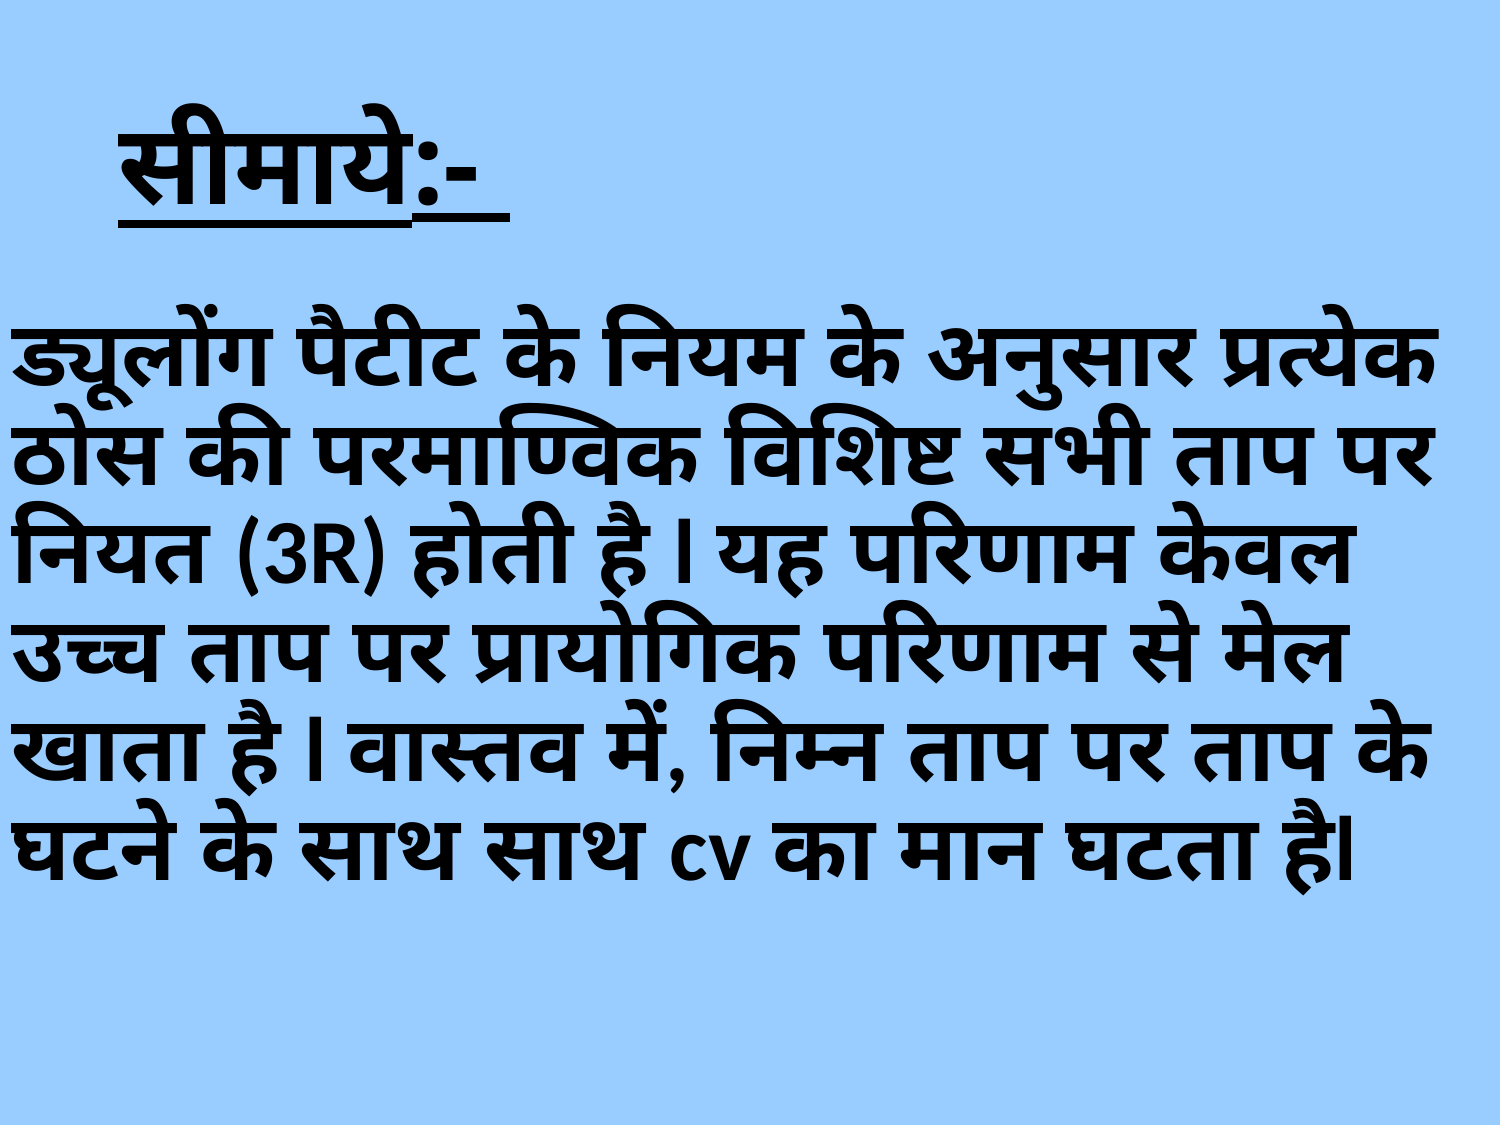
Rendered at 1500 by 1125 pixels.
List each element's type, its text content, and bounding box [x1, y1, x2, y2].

title सीमाये:- [103, 59, 1397, 278]
list ड्यूलोंग पैटीट के नियम के अनुसार प्रत्येक ठोस की परमाण्विक विशिष्ट सभी ताप पर नियत (3R) होती है l यह परिणाम केवल उच्च ताप पर प्रायोगिक परिणाम से मेल खाता है l वास्तव में, निम्न ताप पर ताप के घटने के साथ साथ cv का मान घटता हैl [0, 299, 1481, 1014]
